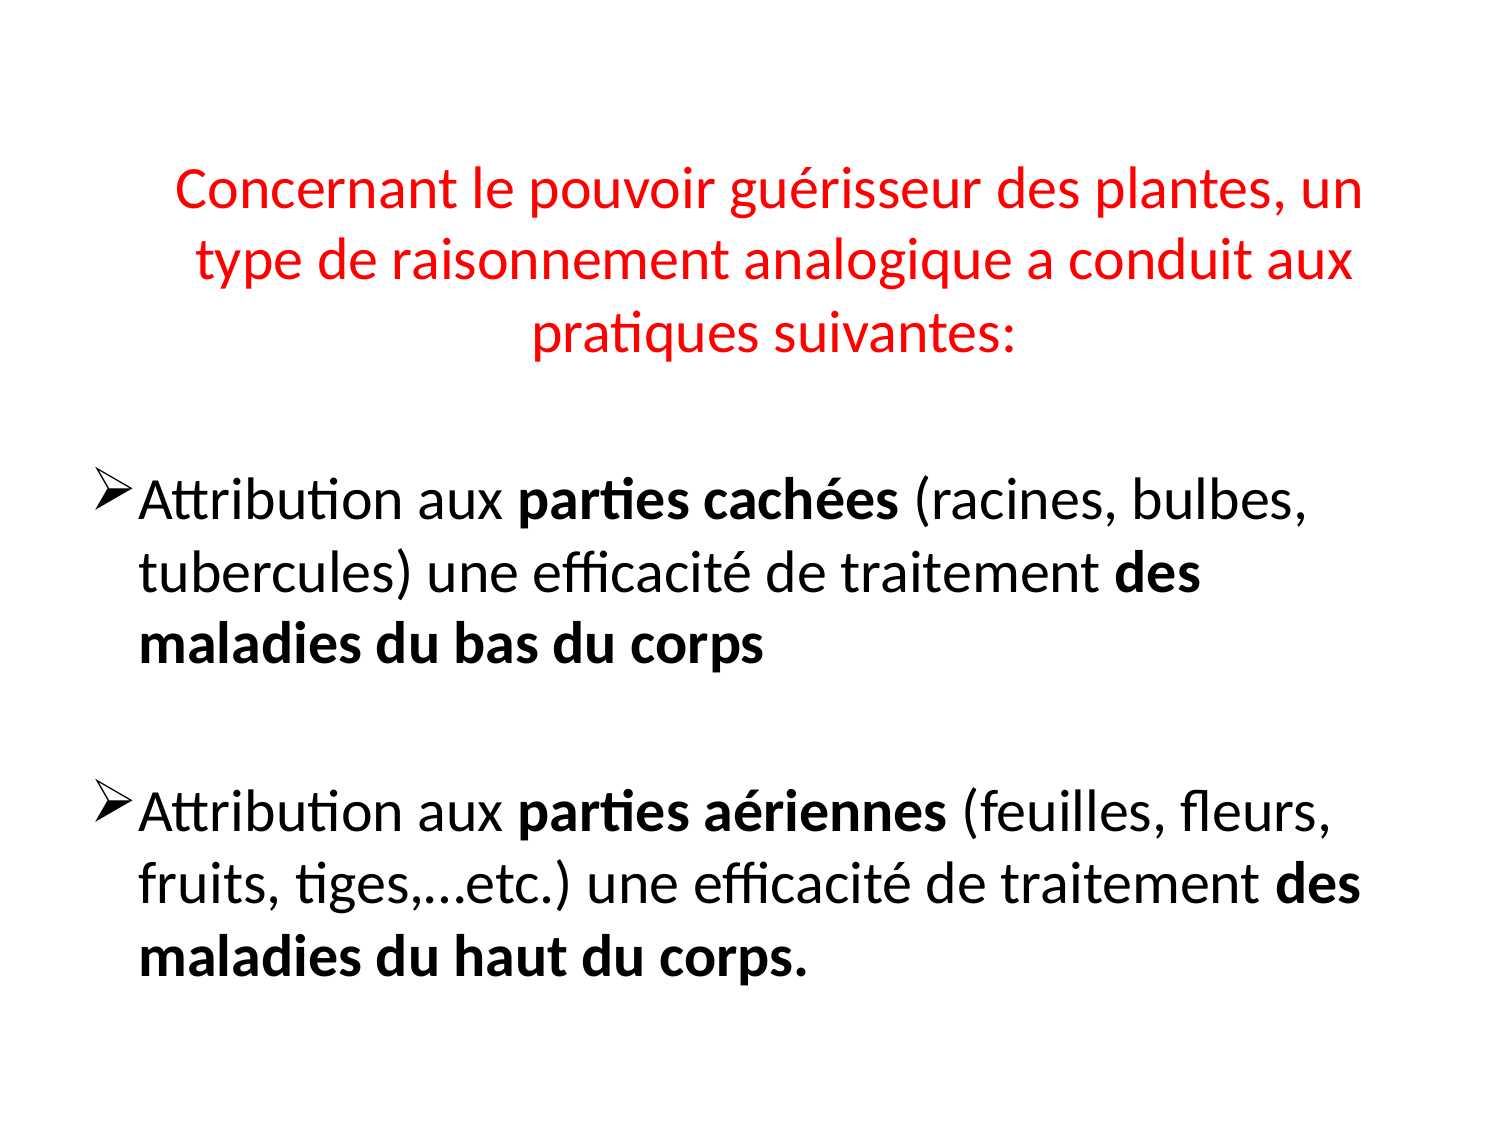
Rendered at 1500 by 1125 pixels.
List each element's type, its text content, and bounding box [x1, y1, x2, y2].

list Concernant le pouvoir guérisseur des plantes, un type de raisonnement analogique a conduit aux pratiques suivantes: Attribution aux parties cachées (racines, bulbes, tubercules) une efficacité de traitement des maladies du bas du corps Attribution aux parties aériennes (feuilles, fleurs, fruits, tiges,…etc.) une efficacité de traitement des maladies du haut du corps. [75, 140, 1425, 1005]
